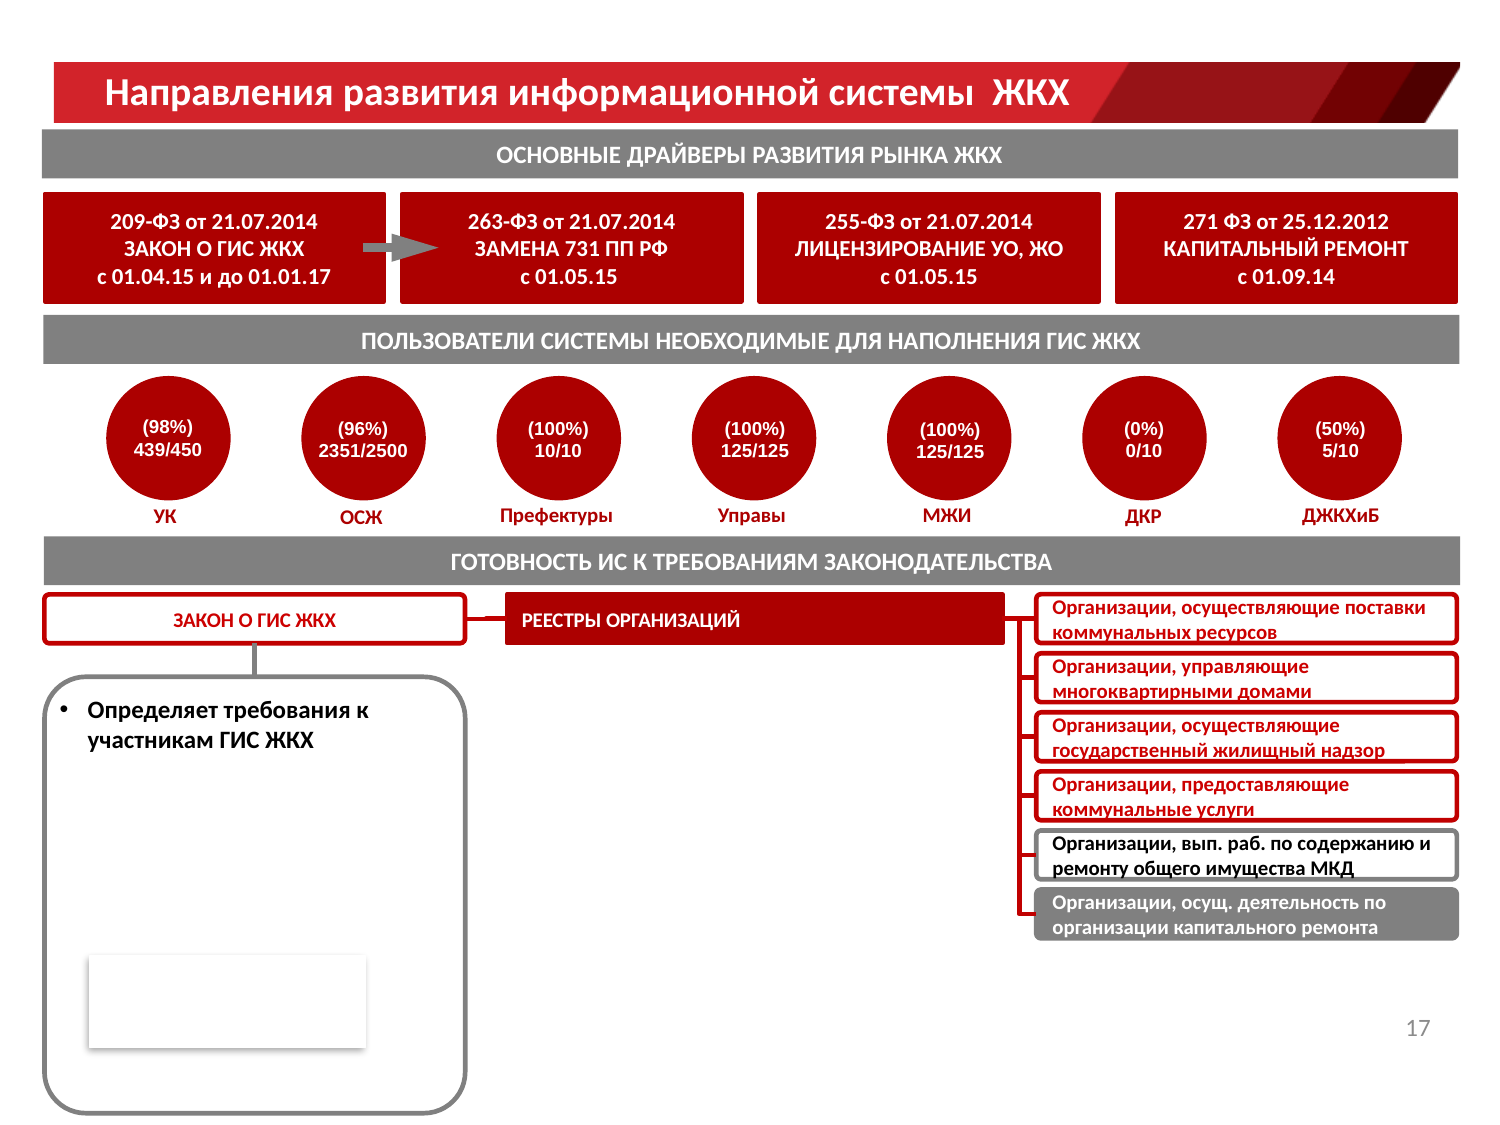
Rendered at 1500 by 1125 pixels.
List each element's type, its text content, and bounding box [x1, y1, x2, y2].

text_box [53, 378, 1453, 537]
text_box ОСНОВНЫЕ ДРАЙВЕРЫ РАЗВИТИЯ РЫНКА ЖКХ [41, 129, 1459, 179]
text_box РЕЕСТРЫ ОРГАНИЗАЦИЙ [507, 594, 1003, 644]
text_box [1002, 618, 1037, 915]
text_box Организации, вып. раб. по содержанию и ремонту общего имущества МКД [1041, 830, 1457, 880]
text_box Определяет требования к участникам ГИС ЖКХ [44, 686, 466, 762]
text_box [44, 193, 1457, 302]
title Направления развития информационной системы ЖКХ [89, 32, 1272, 129]
text_box Организации, осуществляющие поставки коммунальных ресурсов [1036, 594, 1457, 644]
text_box Организации, осущ. деятельность по организации капитального ремонта [1036, 889, 1457, 939]
text_box Организации, осуществляющие государственный жилищный надзор [1042, 712, 1457, 762]
text_box Организации, управляющие многоквартирными домами [1043, 653, 1457, 703]
text_box Организации, предоставляющие коммунальные услуги [1042, 771, 1457, 821]
text_box ГОТОВНОСТЬ ИС К ТРЕБОВАНИЯМ ЗАКОНОДАТЕЛЬСТВА [43, 536, 1461, 586]
slide_number 17 [1095, 1001, 1446, 1051]
text_box ЗАКОН О ГИС ЖКХ [44, 594, 466, 644]
text_box [44, 762, 466, 1114]
text_box [59, 676, 450, 686]
text_box ПОЛЬЗОВАТЕЛИ СИСТЕМЫ НЕОБХОДИМЫЕ ДЛЯ НАПОЛНЕНИЯ ГИС ЖКХ [43, 314, 1460, 364]
